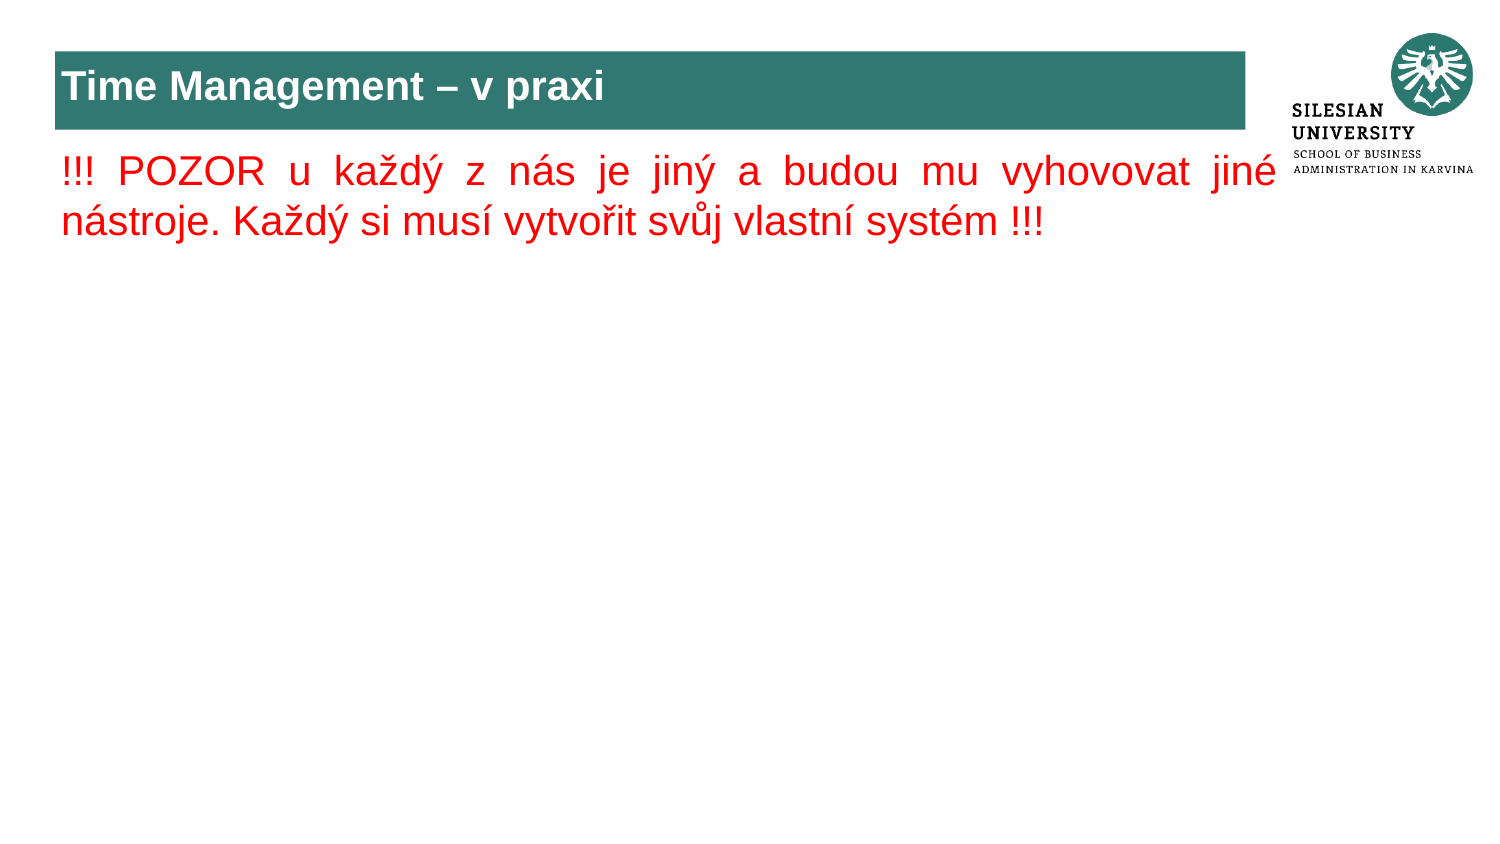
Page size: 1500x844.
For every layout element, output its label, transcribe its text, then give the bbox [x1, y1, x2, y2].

text_box [53, 49, 1247, 132]
text_box Time Management – v praxi [46, 51, 1212, 117]
picture [1292, 33, 1474, 173]
text_box !!! POZOR u každý z nás je jiný a budou mu vyhovovat jiné nástroje. Každý si musí vytvořit svůj vlastní systém !!! [46, 136, 1293, 251]
